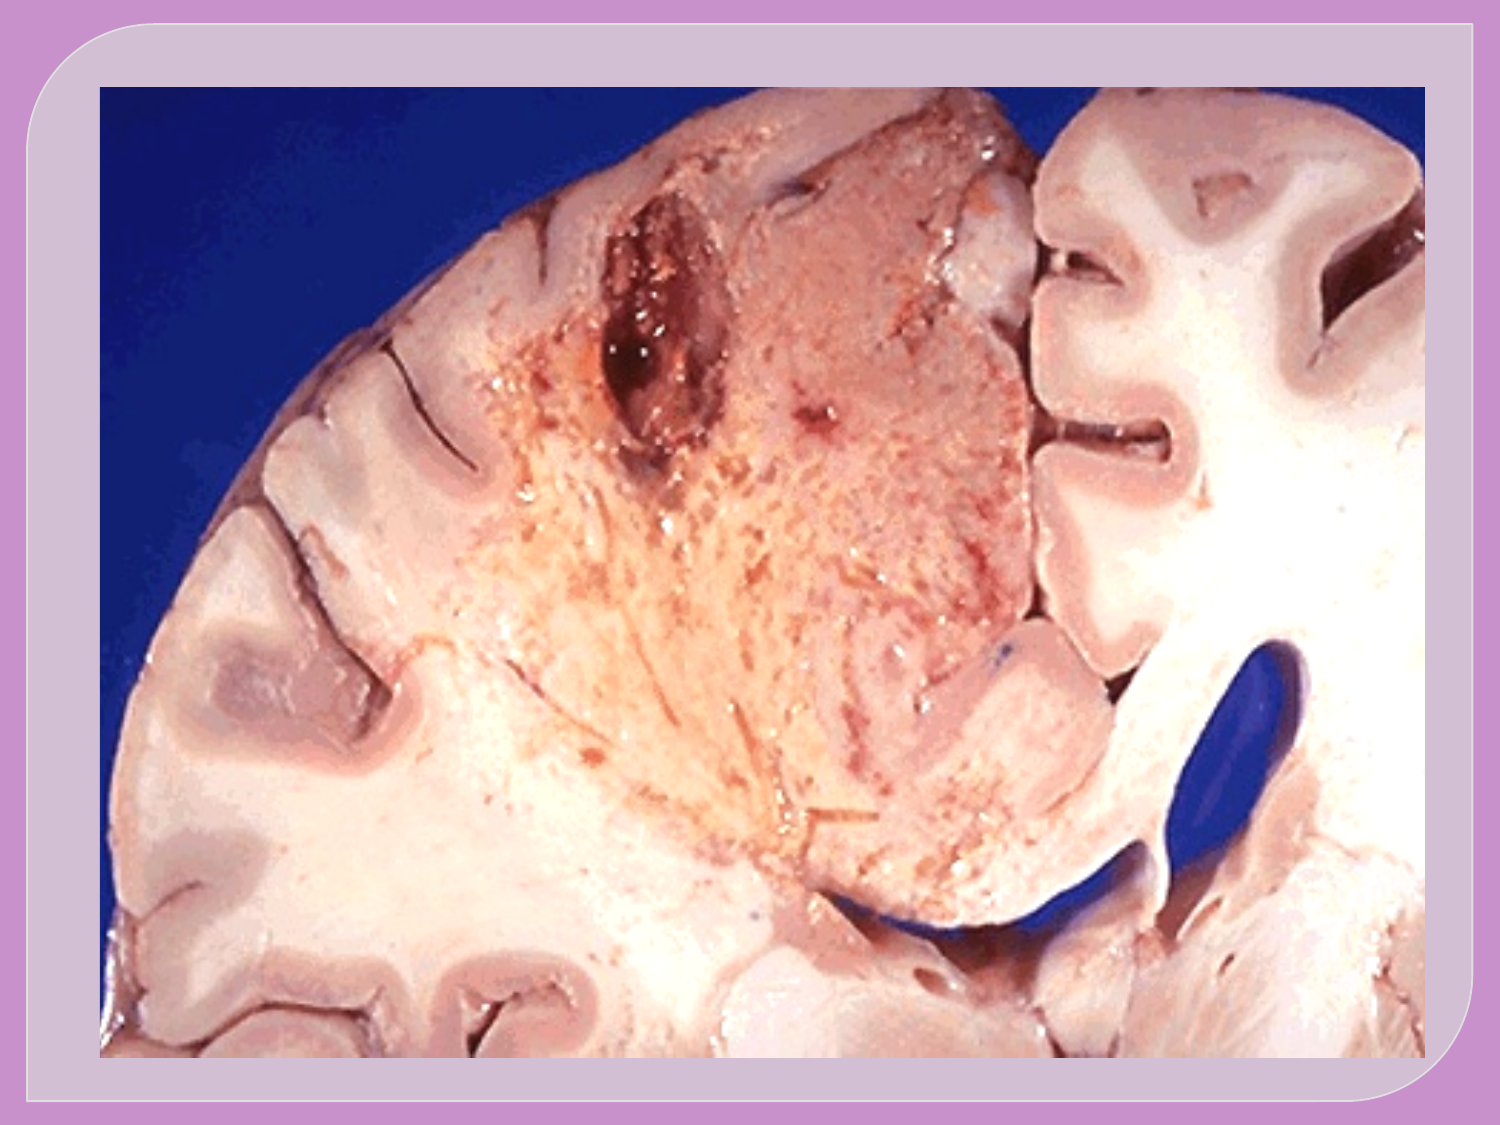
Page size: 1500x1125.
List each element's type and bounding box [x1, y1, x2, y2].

picture [99, 87, 1426, 1058]
